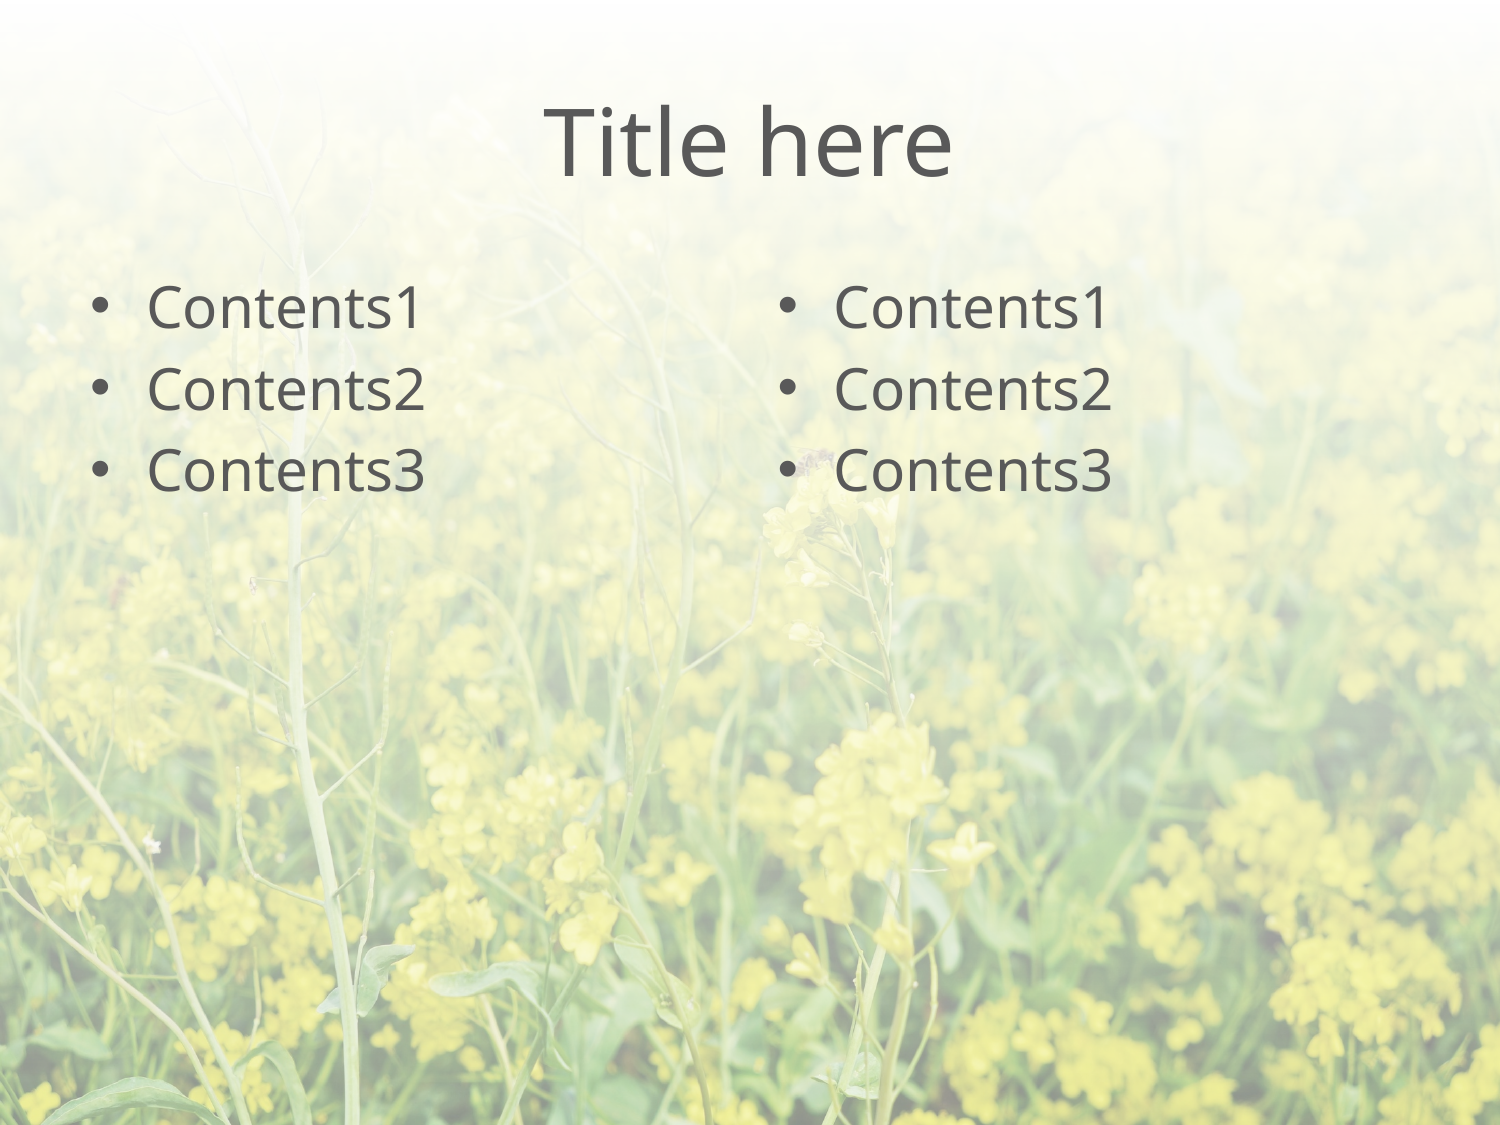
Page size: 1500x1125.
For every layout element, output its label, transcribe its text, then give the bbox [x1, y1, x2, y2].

list Contents1 Contents2 Contents3 [762, 262, 1425, 1005]
title Title here [75, 45, 1425, 233]
text_box [0, 0, 1500, 1125]
list Contents1 Contents2 Contents3 [75, 262, 738, 1005]
